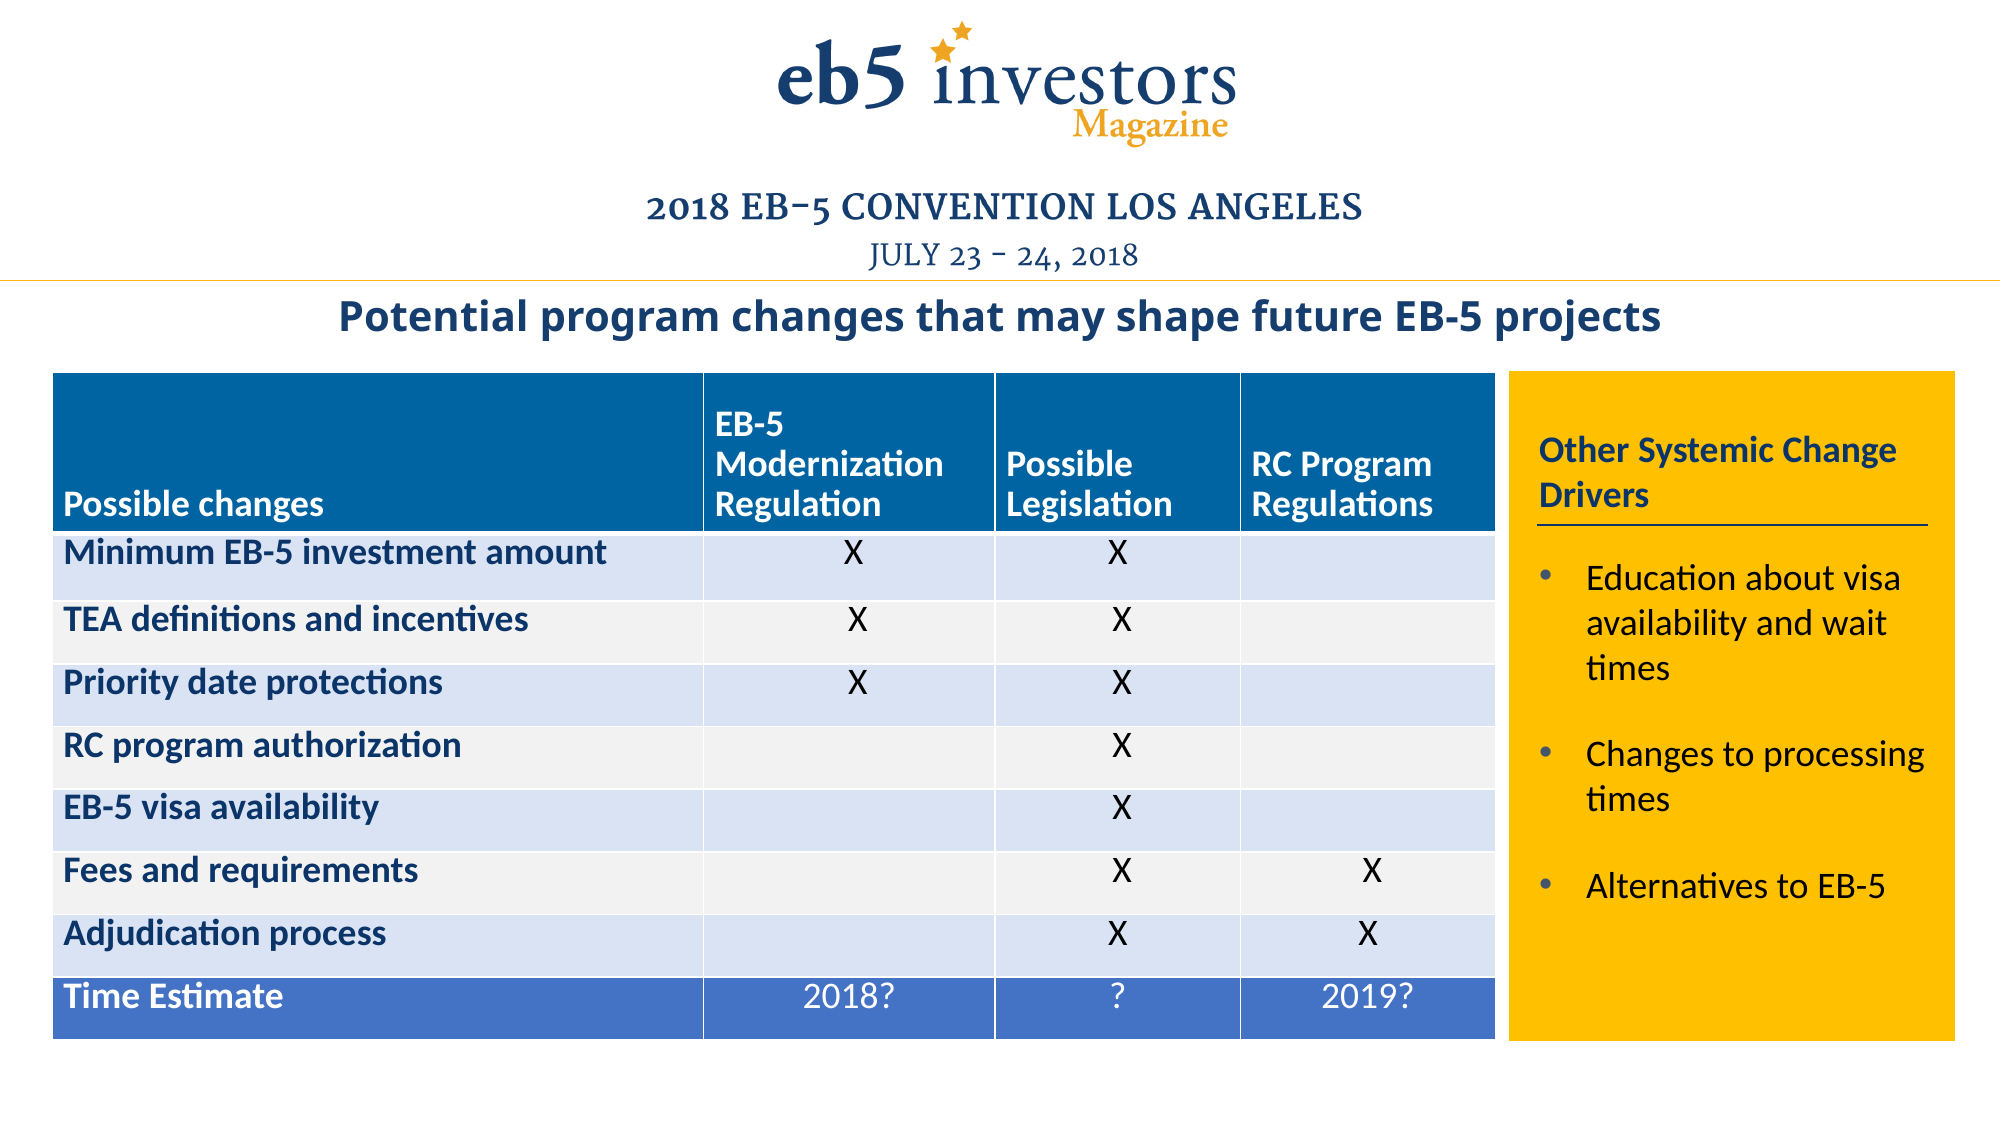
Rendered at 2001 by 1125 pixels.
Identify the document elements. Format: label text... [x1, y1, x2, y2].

table_cell X [704, 536, 994, 600]
table_cell EB-5 visa availability [53, 790, 703, 851]
table_cell ? [996, 978, 1240, 1039]
table_header Possible Legislation [996, 373, 1240, 531]
table_cell Priority date protections [53, 665, 703, 726]
table_cell [1241, 790, 1495, 851]
table_cell [704, 915, 994, 976]
table_cell TEA definitions and incentives [53, 602, 703, 663]
table_cell [704, 853, 994, 914]
table_cell X [996, 727, 1240, 788]
table_cell Time Estimate [53, 978, 703, 1039]
table_cell Adjudication process [53, 915, 703, 976]
table_header EB-5 Modernization Regulation [704, 373, 994, 531]
table_cell X [996, 602, 1240, 663]
table_cell X [704, 665, 994, 726]
table_cell X [996, 536, 1240, 600]
table_cell X [996, 665, 1240, 726]
text_box [1509, 371, 1955, 1041]
table_cell [1241, 727, 1495, 788]
table_cell X [996, 915, 1240, 976]
table_cell [1241, 536, 1495, 600]
table_cell 2019? [1241, 978, 1495, 1039]
picture [610, 3, 1390, 280]
text_box Other Systemic Change Drivers Education about visa availability and wait times Changes to processing times Alternatives to EB-5 [1524, 417, 1941, 914]
table_header RC Program Regulations [1241, 373, 1495, 531]
table_header Possible changes [53, 373, 703, 531]
table_cell [704, 727, 994, 788]
table_cell X [1241, 853, 1495, 914]
table_cell X [996, 853, 1240, 914]
table_cell X [1241, 915, 1495, 976]
table_cell [1241, 665, 1495, 726]
picture [610, 281, 1390, 290]
table_cell [1241, 602, 1495, 663]
table_cell X [996, 790, 1240, 851]
table_cell RC program authorization [53, 727, 703, 788]
table_cell 2018? [704, 978, 994, 1039]
table_cell X [704, 602, 994, 663]
text_box Potential program changes that may shape future EB-5 projects [39, 295, 1961, 341]
table_cell [704, 790, 994, 851]
table_cell Fees and requirements [53, 853, 703, 914]
table_cell Minimum EB-5 investment amount [53, 536, 703, 600]
